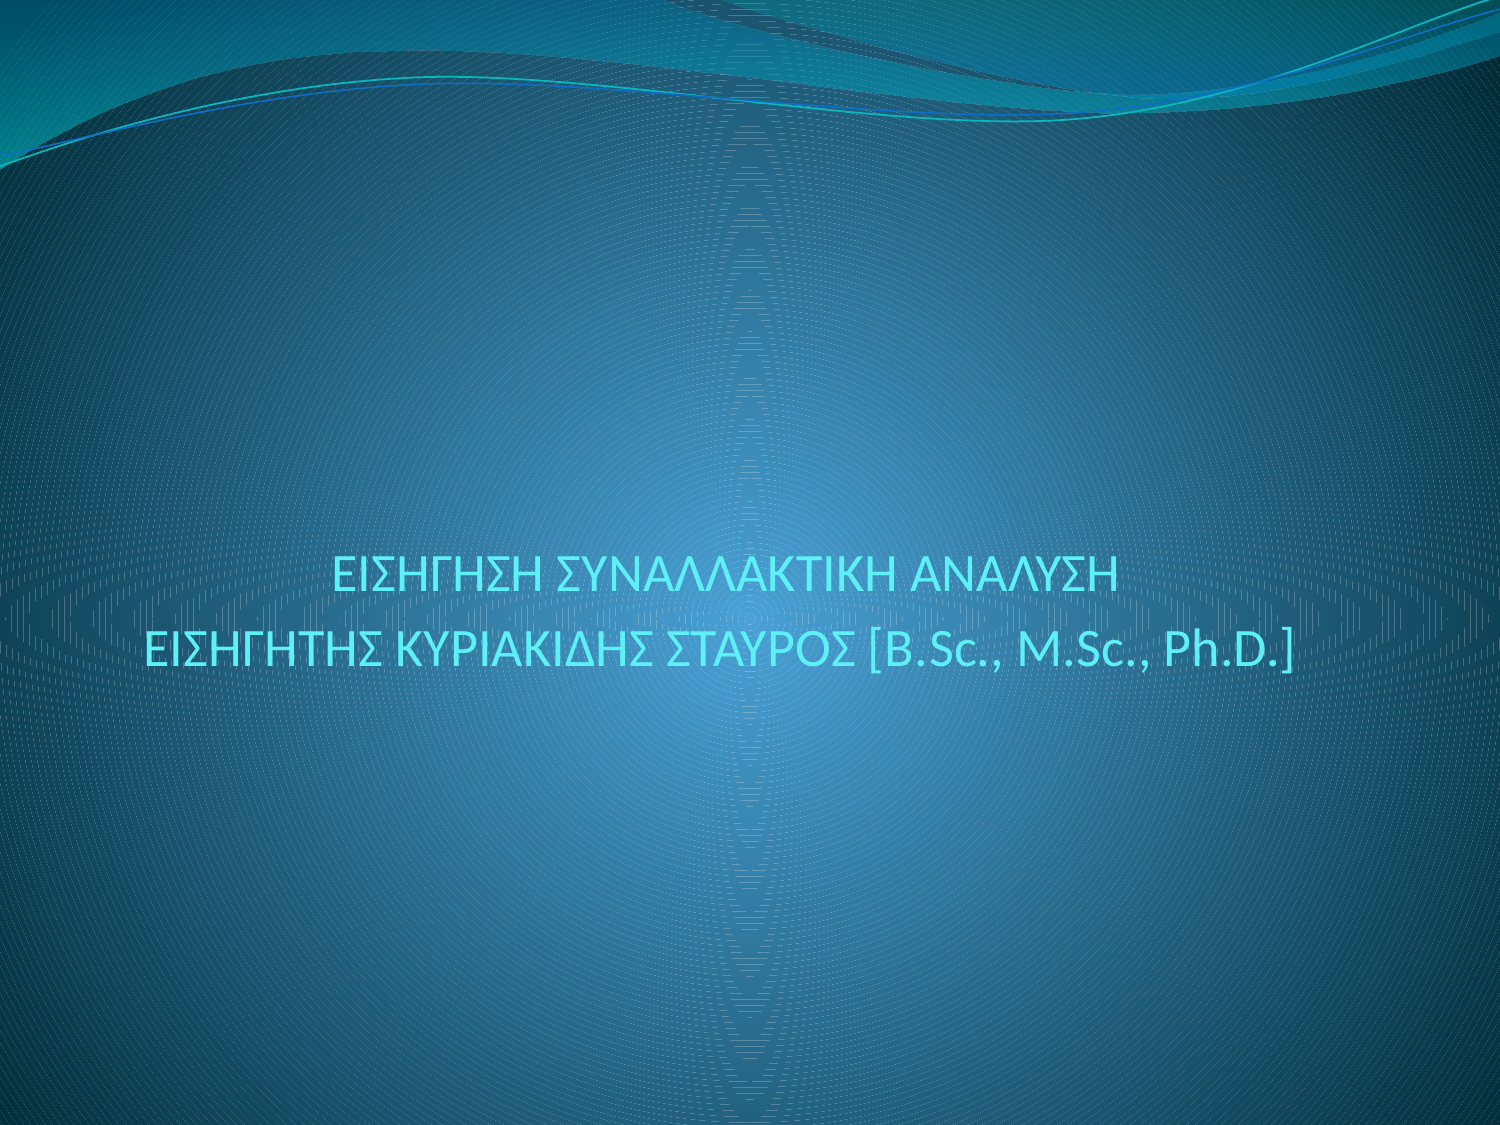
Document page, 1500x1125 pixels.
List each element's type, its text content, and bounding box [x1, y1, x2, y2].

subtitle ΕΙΣΗΓΗΣΗ ΣΥΝΑΛΛΑΚΤΙΚΗ ΑΝΑΛΥΣΗ ΕΙΣΗΓΗΤΗΣ ΚΥΡΙΑΚΙΔΗΣ ΣΤΑΥΡΟΣ [Β.Sc., M.Sc., Ph.D.] [87, 529, 1376, 818]
